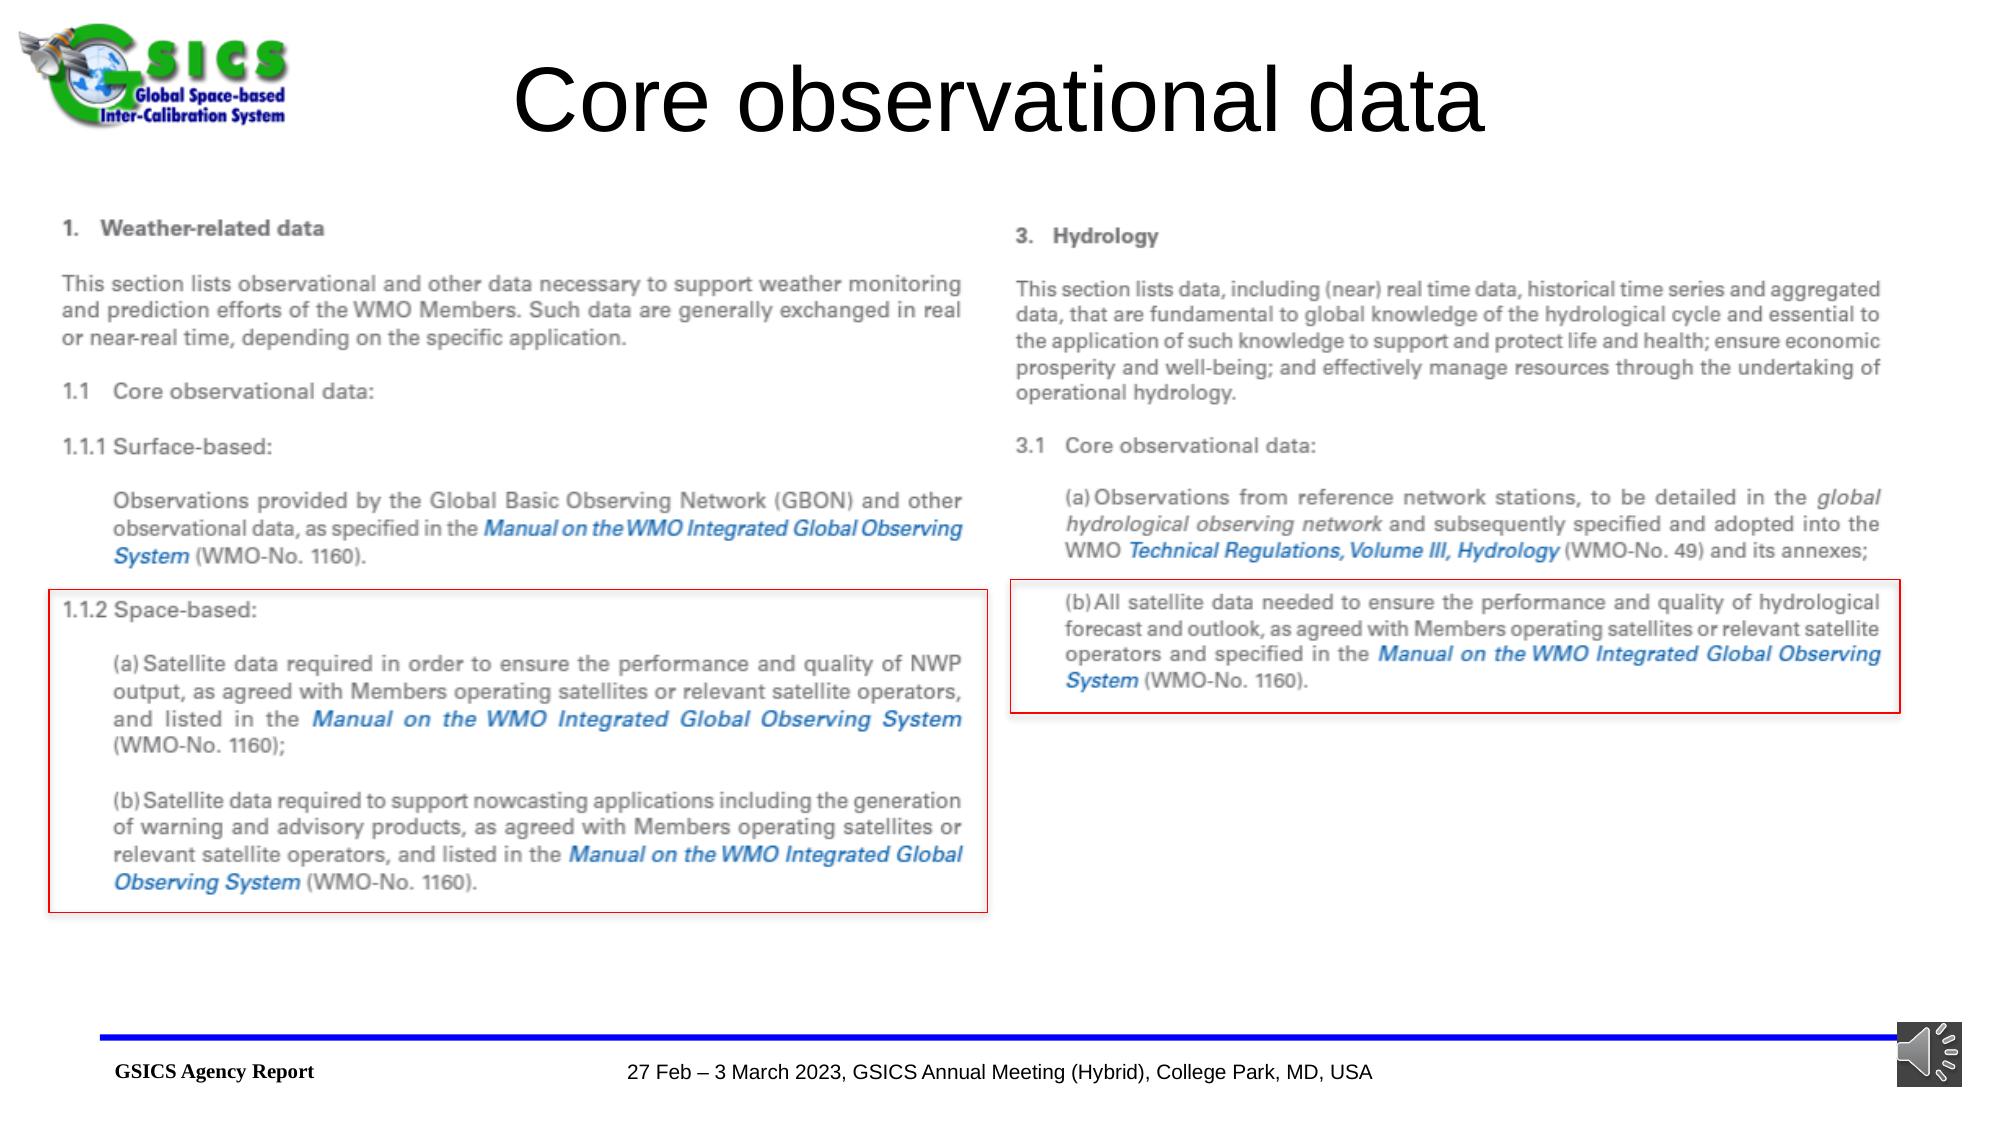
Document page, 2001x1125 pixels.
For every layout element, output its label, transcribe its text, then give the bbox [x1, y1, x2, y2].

picture [37, 197, 1918, 916]
picture [11, 16, 293, 131]
title Core observational data [324, 32, 1675, 207]
picture [1895, 1020, 1963, 1088]
